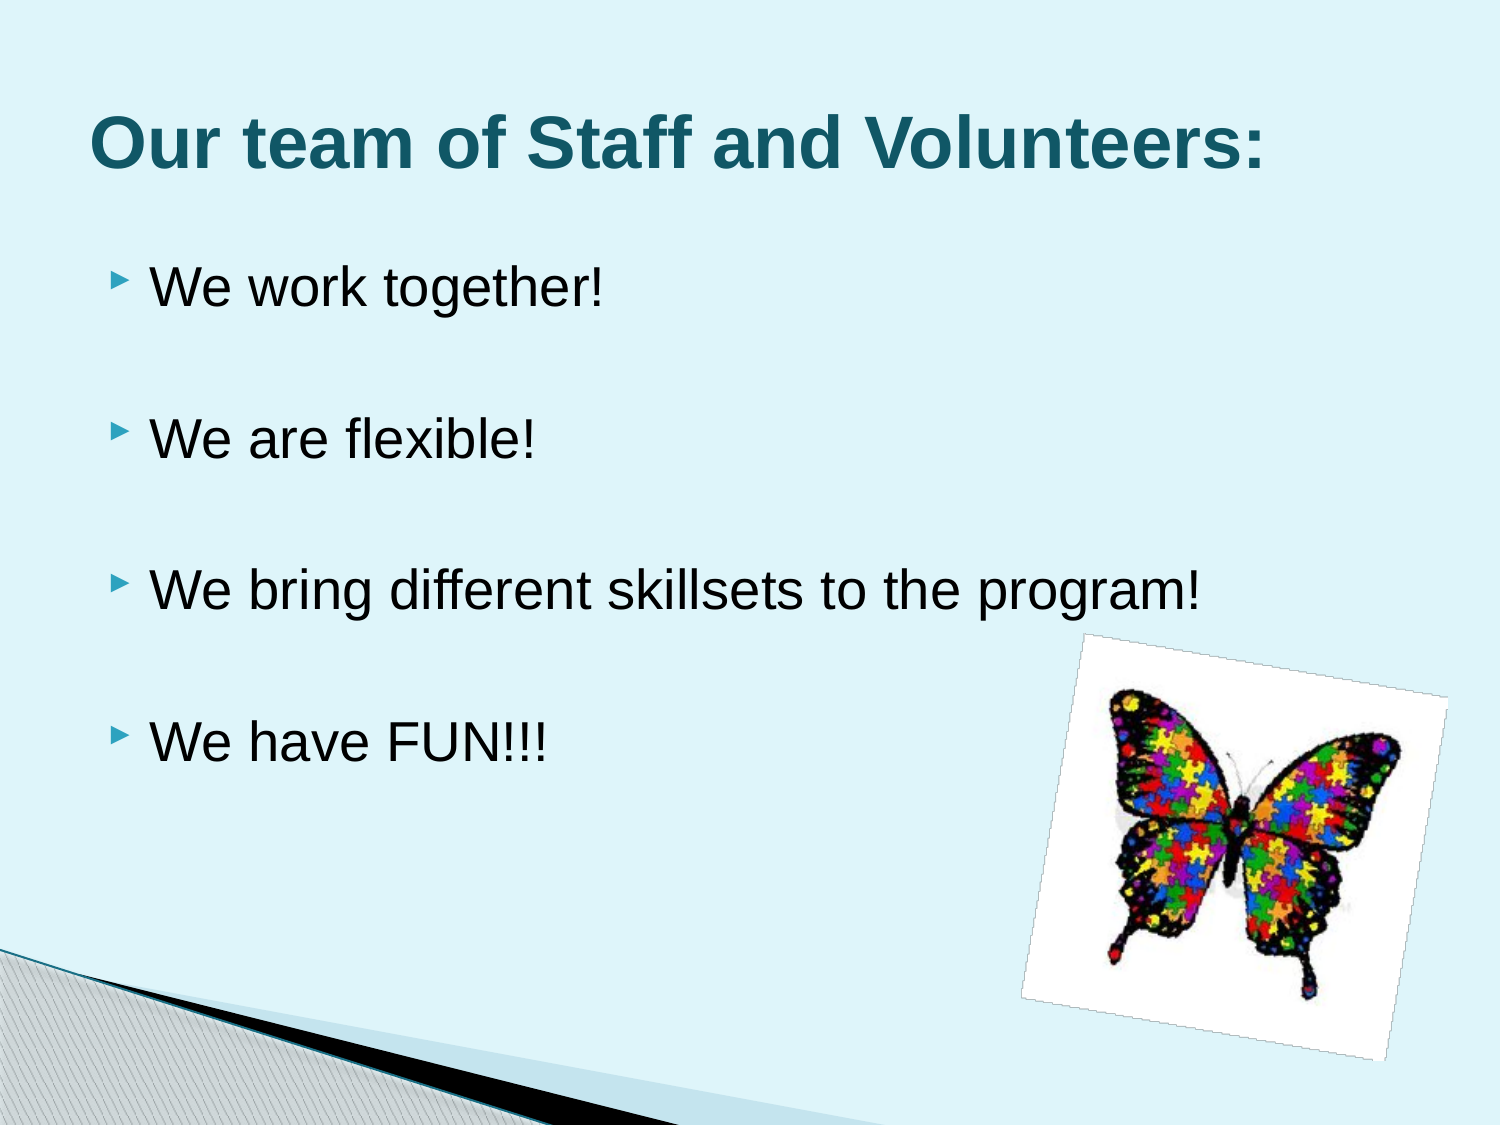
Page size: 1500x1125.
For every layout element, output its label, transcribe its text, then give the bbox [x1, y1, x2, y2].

title Our team of Staff and Volunteers: [75, 45, 1425, 233]
picture [1022, 635, 1448, 1061]
list We work together! We are flexible! We bring different skillsets to the program! We have FUN!!! [75, 243, 1425, 986]
